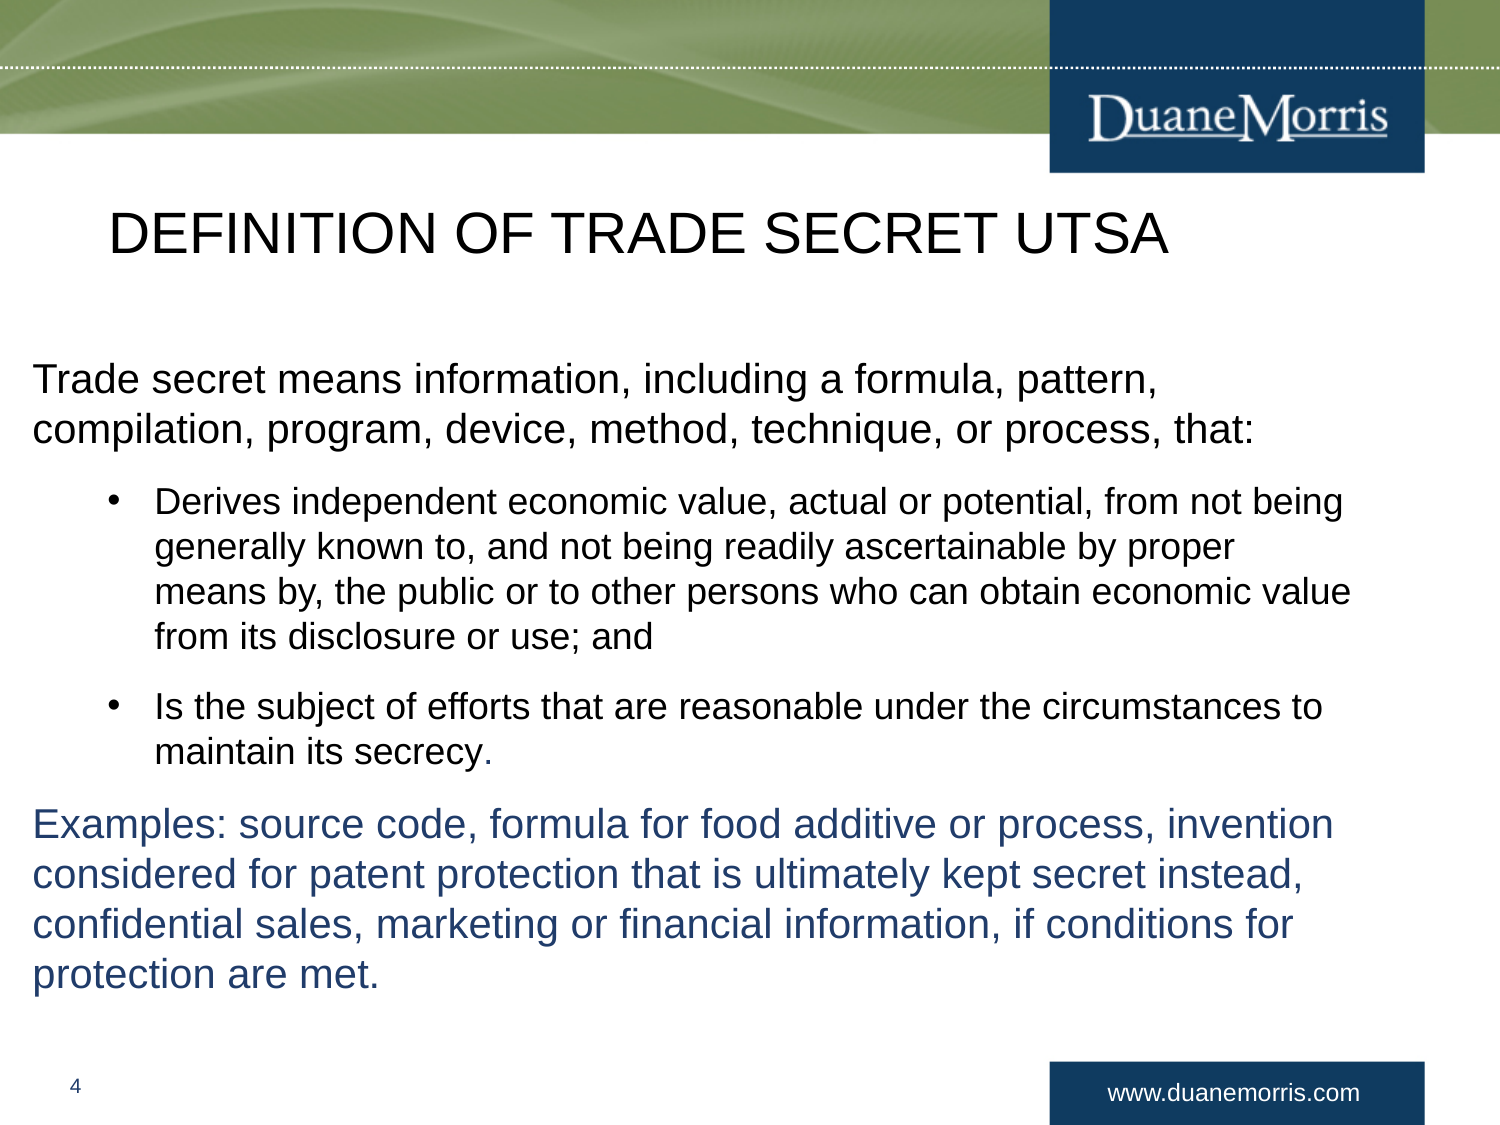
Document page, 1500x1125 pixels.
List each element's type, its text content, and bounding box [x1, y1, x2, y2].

picture [0, 0, 1500, 1125]
slide_number 4 [61, 1064, 92, 1103]
text_box Definition of trade secret UTSA Trade secret means information, including a formula, pattern, compilation, program, device, method, technique, or process, that: Derives independent economic value, actual or potential, from not being generally known to, and not being readily ascertainable by proper means by, the public or to other persons who can obtain economic value from its disclosure or use; and Is the subject of efforts that are reasonable under the circumstances to maintain its secrecy. Examples: source code, formula for food additive or process, invention considered for patent protection that is ultimately kept secret instead, confidential sales, marketing or financial information, if conditions for protection are met. [24, 187, 1363, 1005]
